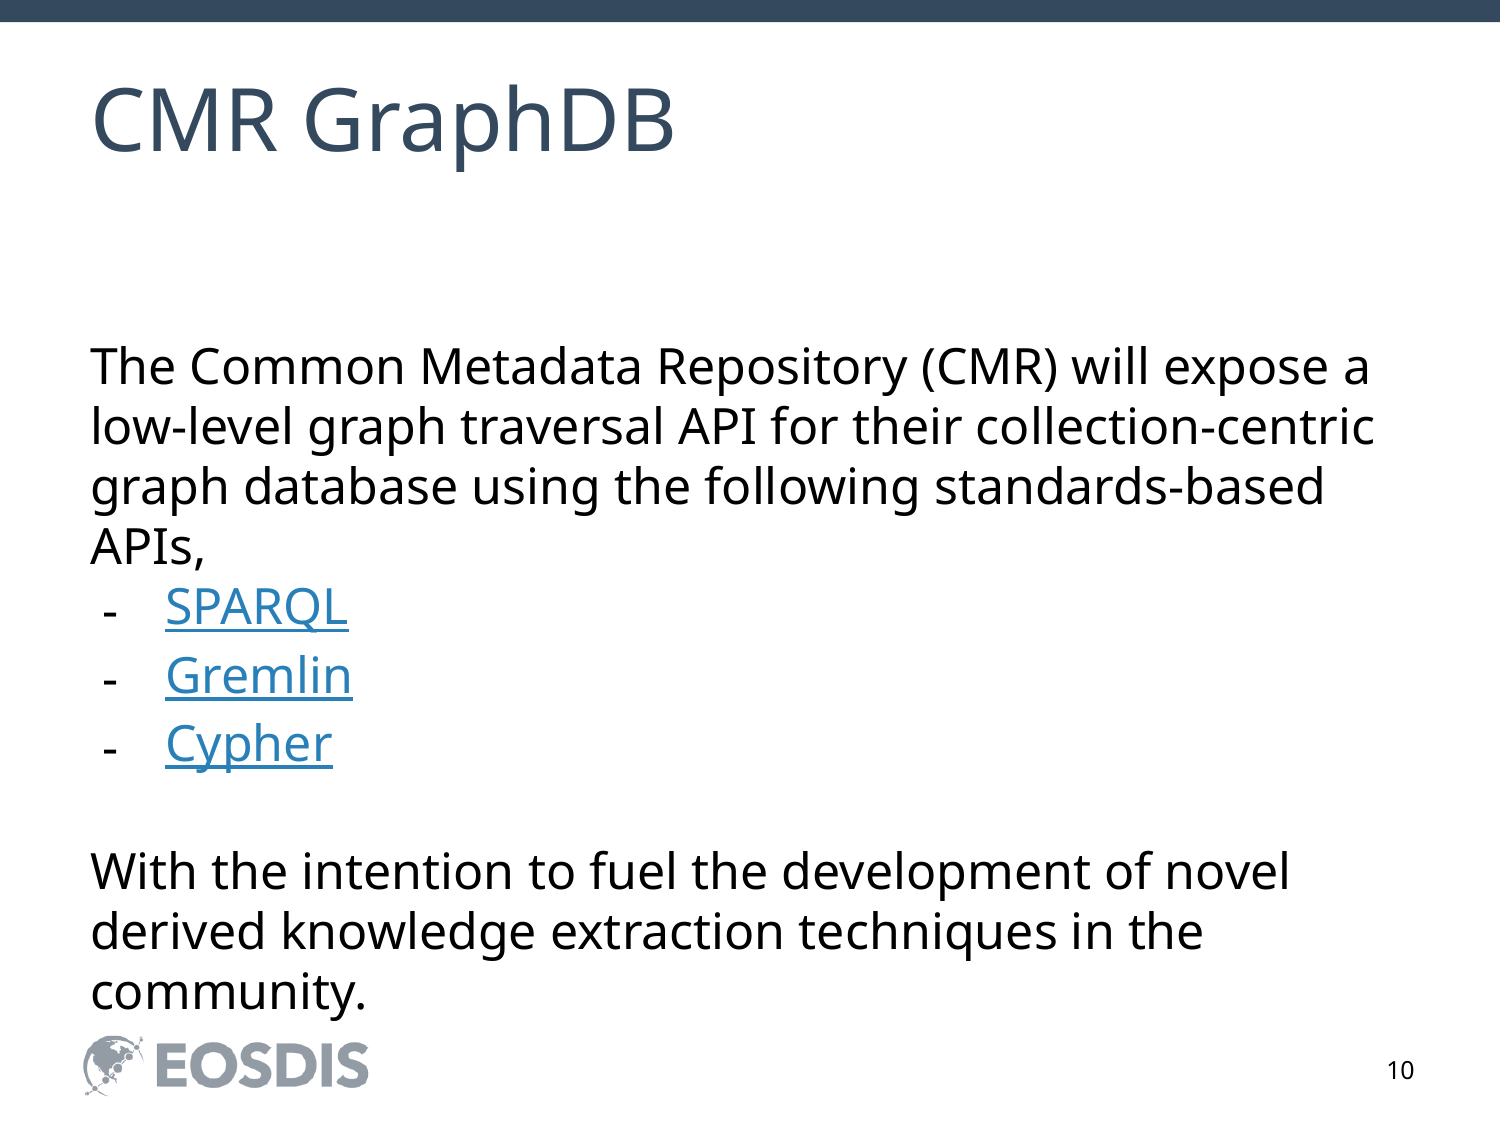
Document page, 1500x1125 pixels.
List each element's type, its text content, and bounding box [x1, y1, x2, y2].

title CMR GraphDB [75, 45, 1425, 189]
text_box The Common Metadata Repository (CMR) will expose a low-level graph traversal API for their collection-centric graph database using the following standards-based APIs, SPARQL Gremlin Cypher With the intention to fuel the development of novel derived knowledge extraction techniques in the community. [74, 320, 1425, 1035]
